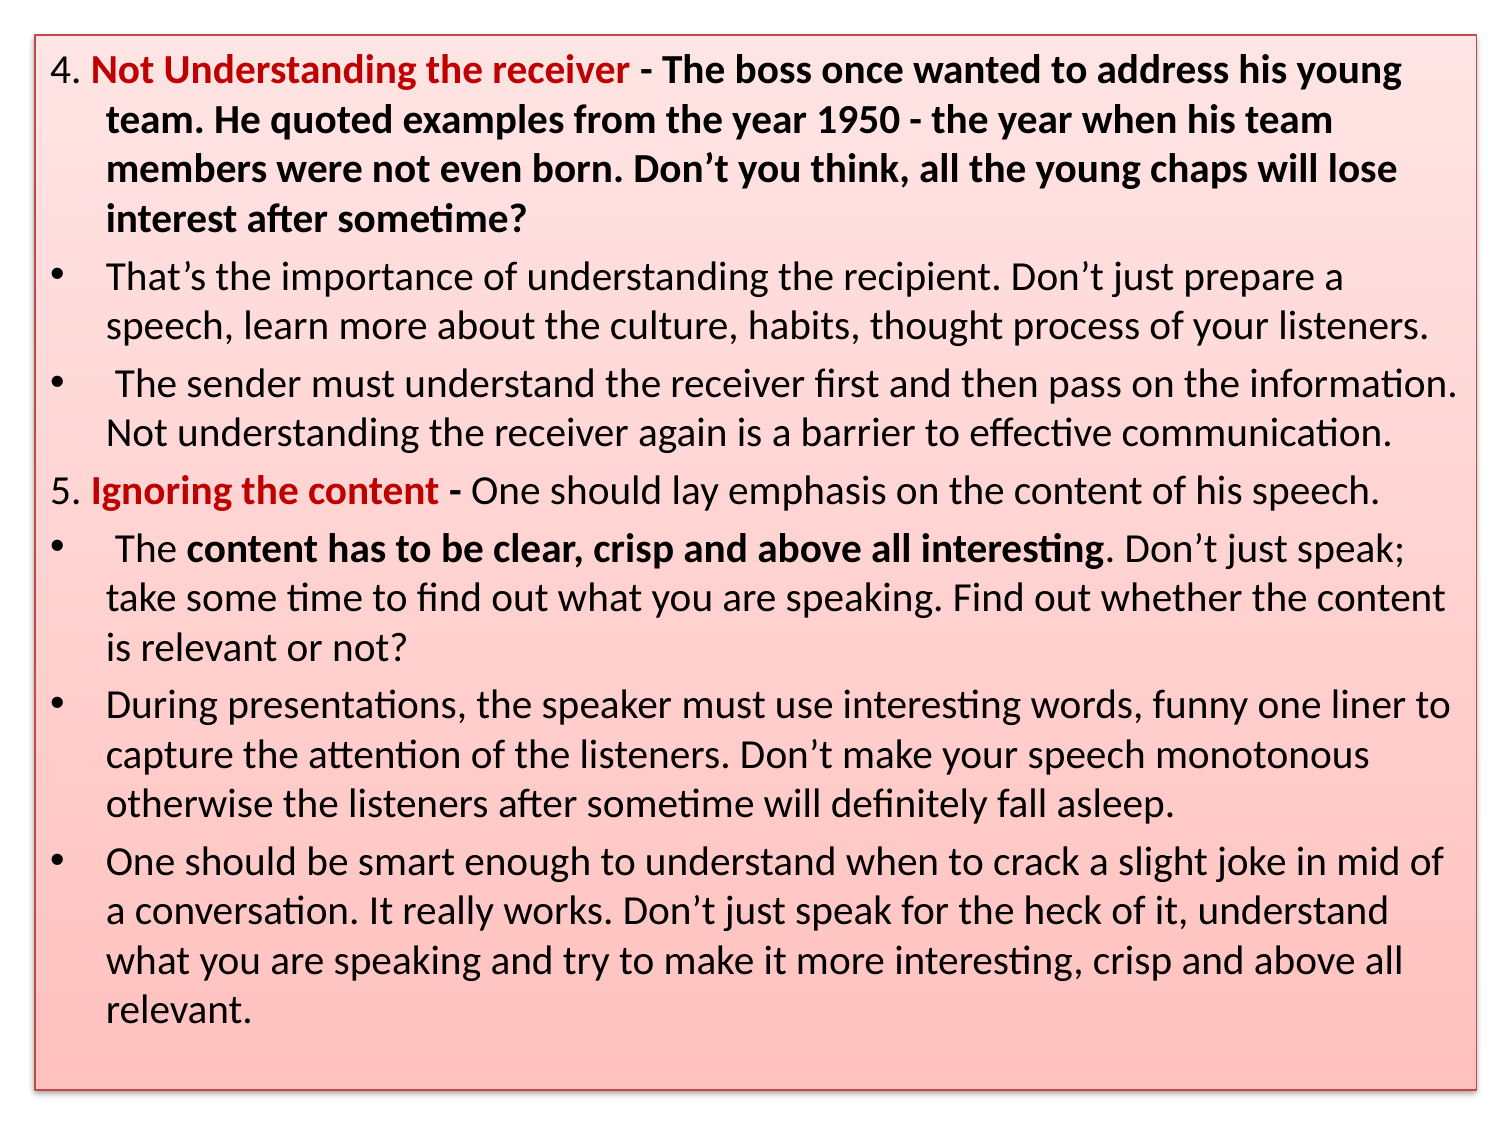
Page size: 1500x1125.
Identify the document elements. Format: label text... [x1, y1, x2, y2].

list 4. Not Understanding the receiver - The boss once wanted to address his young team. He quoted examples from the year 1950 - the year when his team members were not even born. Don’t you think, all the young chaps will lose interest after sometime? That’s the importance of understanding the recipient. Don’t just prepare a speech, learn more about the culture, habits, thought process of your listeners. The sender must understand the receiver first and then pass on the information. Not understanding the receiver again is a barrier to effective communication. 5. Ignoring the content - One should lay emphasis on the content of his speech. The content has to be clear, crisp and above all interesting. Don’t just speak; take some time to find out what you are speaking. Find out whether the content is relevant or not? During presentations, the speaker must use interesting words, funny one liner to capture the attention of the listeners. Don’t make your speech monotonous otherwise the listeners after sometime will definitely fall asleep. One should be smart enough to understand when to crack a slight joke in mid of a conversation. It really works. Don’t just speak for the heck of it, understand what you are speaking and try to make it more interesting, crisp and above all relevant. [34, 34, 1477, 1091]
